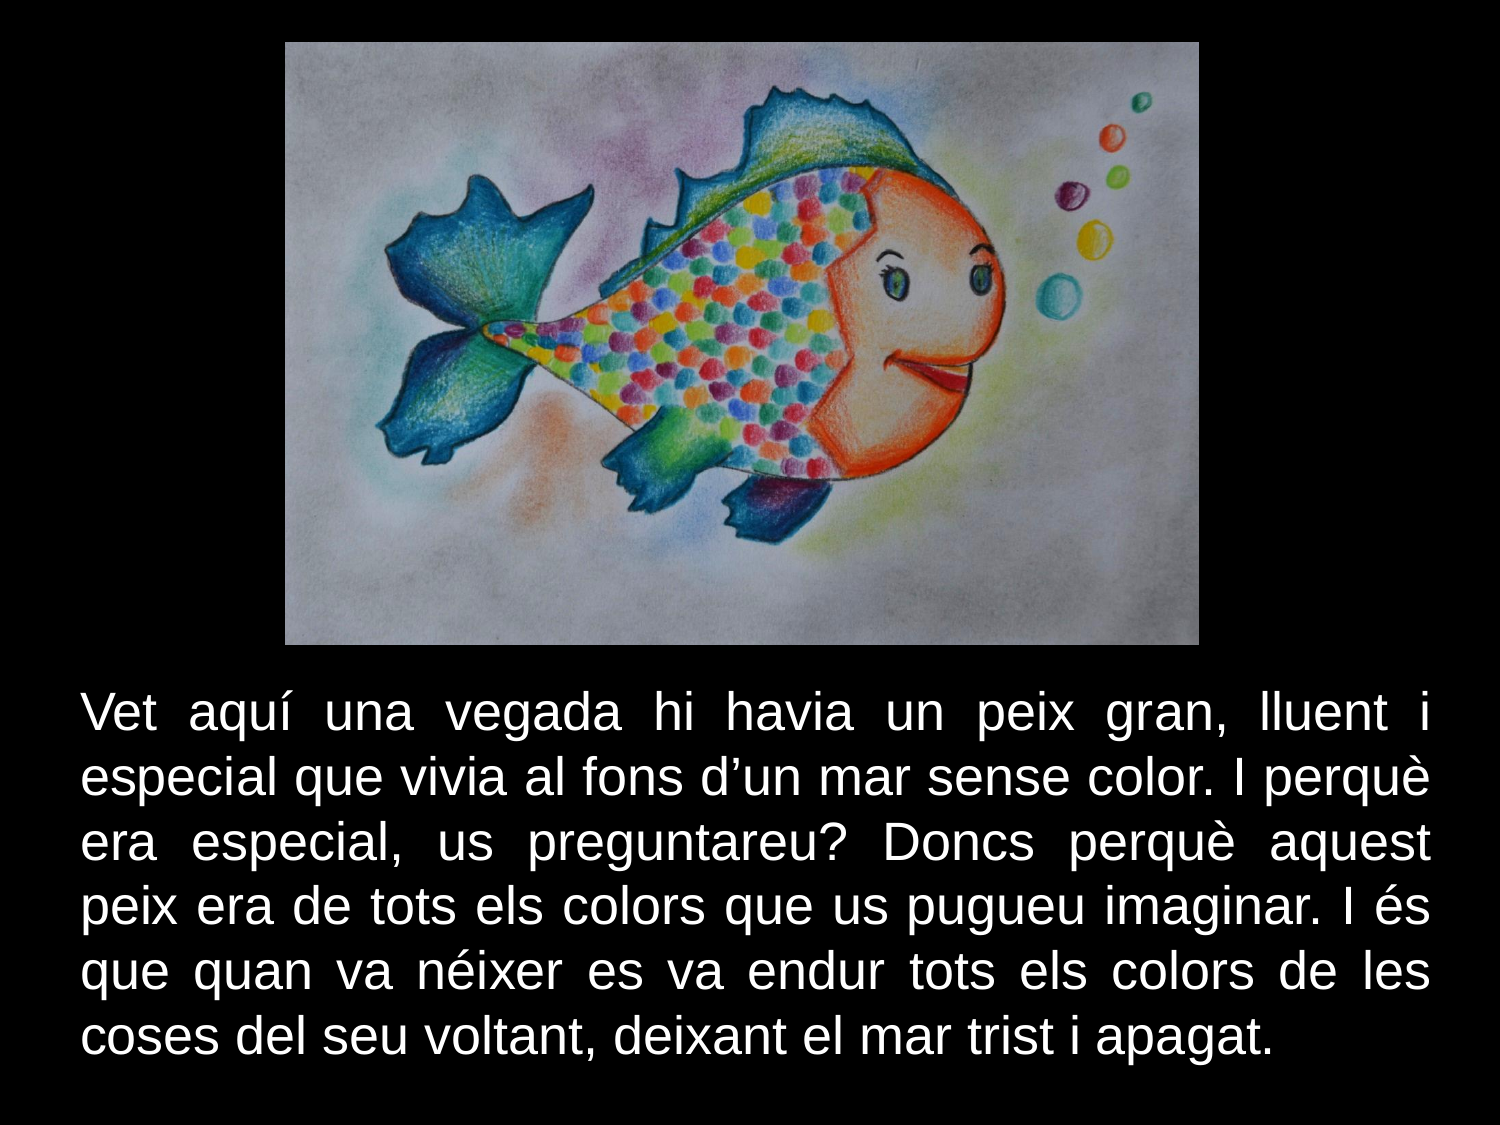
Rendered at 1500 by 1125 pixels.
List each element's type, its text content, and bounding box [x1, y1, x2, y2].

picture [284, 42, 1200, 645]
list Vet aquí una vegada hi havia un peix gran, lluent i especial que vivia al fons d’un mar sense color. I perquè era especial, us preguntareu? Doncs perquè aquest peix era de tots els colors que us pugueu imaginar. I és que quan va néixer es va endur tots els colors de les coses del seu voltant, deixant el mar trist i apagat. [64, 668, 1447, 1094]
